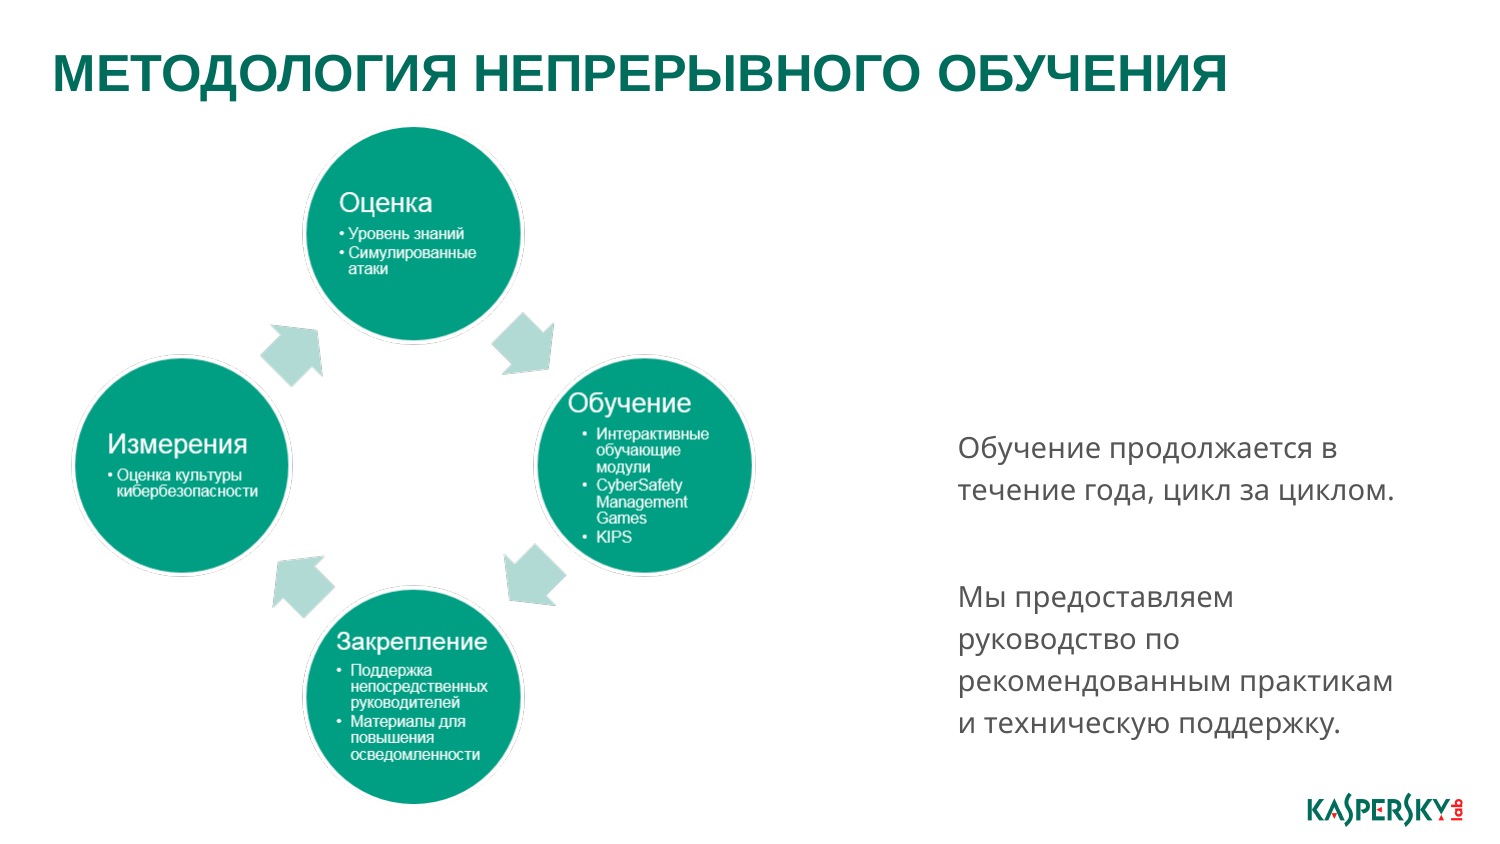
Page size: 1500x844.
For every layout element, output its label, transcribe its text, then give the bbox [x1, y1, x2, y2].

text_box Мы предоставляем руководство по рекомендованным практикам и техническую поддержку. [944, 565, 1419, 746]
picture [1305, 787, 1466, 835]
text_box Обучение продолжается в течение года, цикл за циклом. [944, 416, 1419, 513]
title МЕТОДОЛОГИЯ НЕПРЕРЫВНОГО ОБУЧЕНИЯ [52, 35, 1436, 107]
picture [52, 122, 769, 808]
